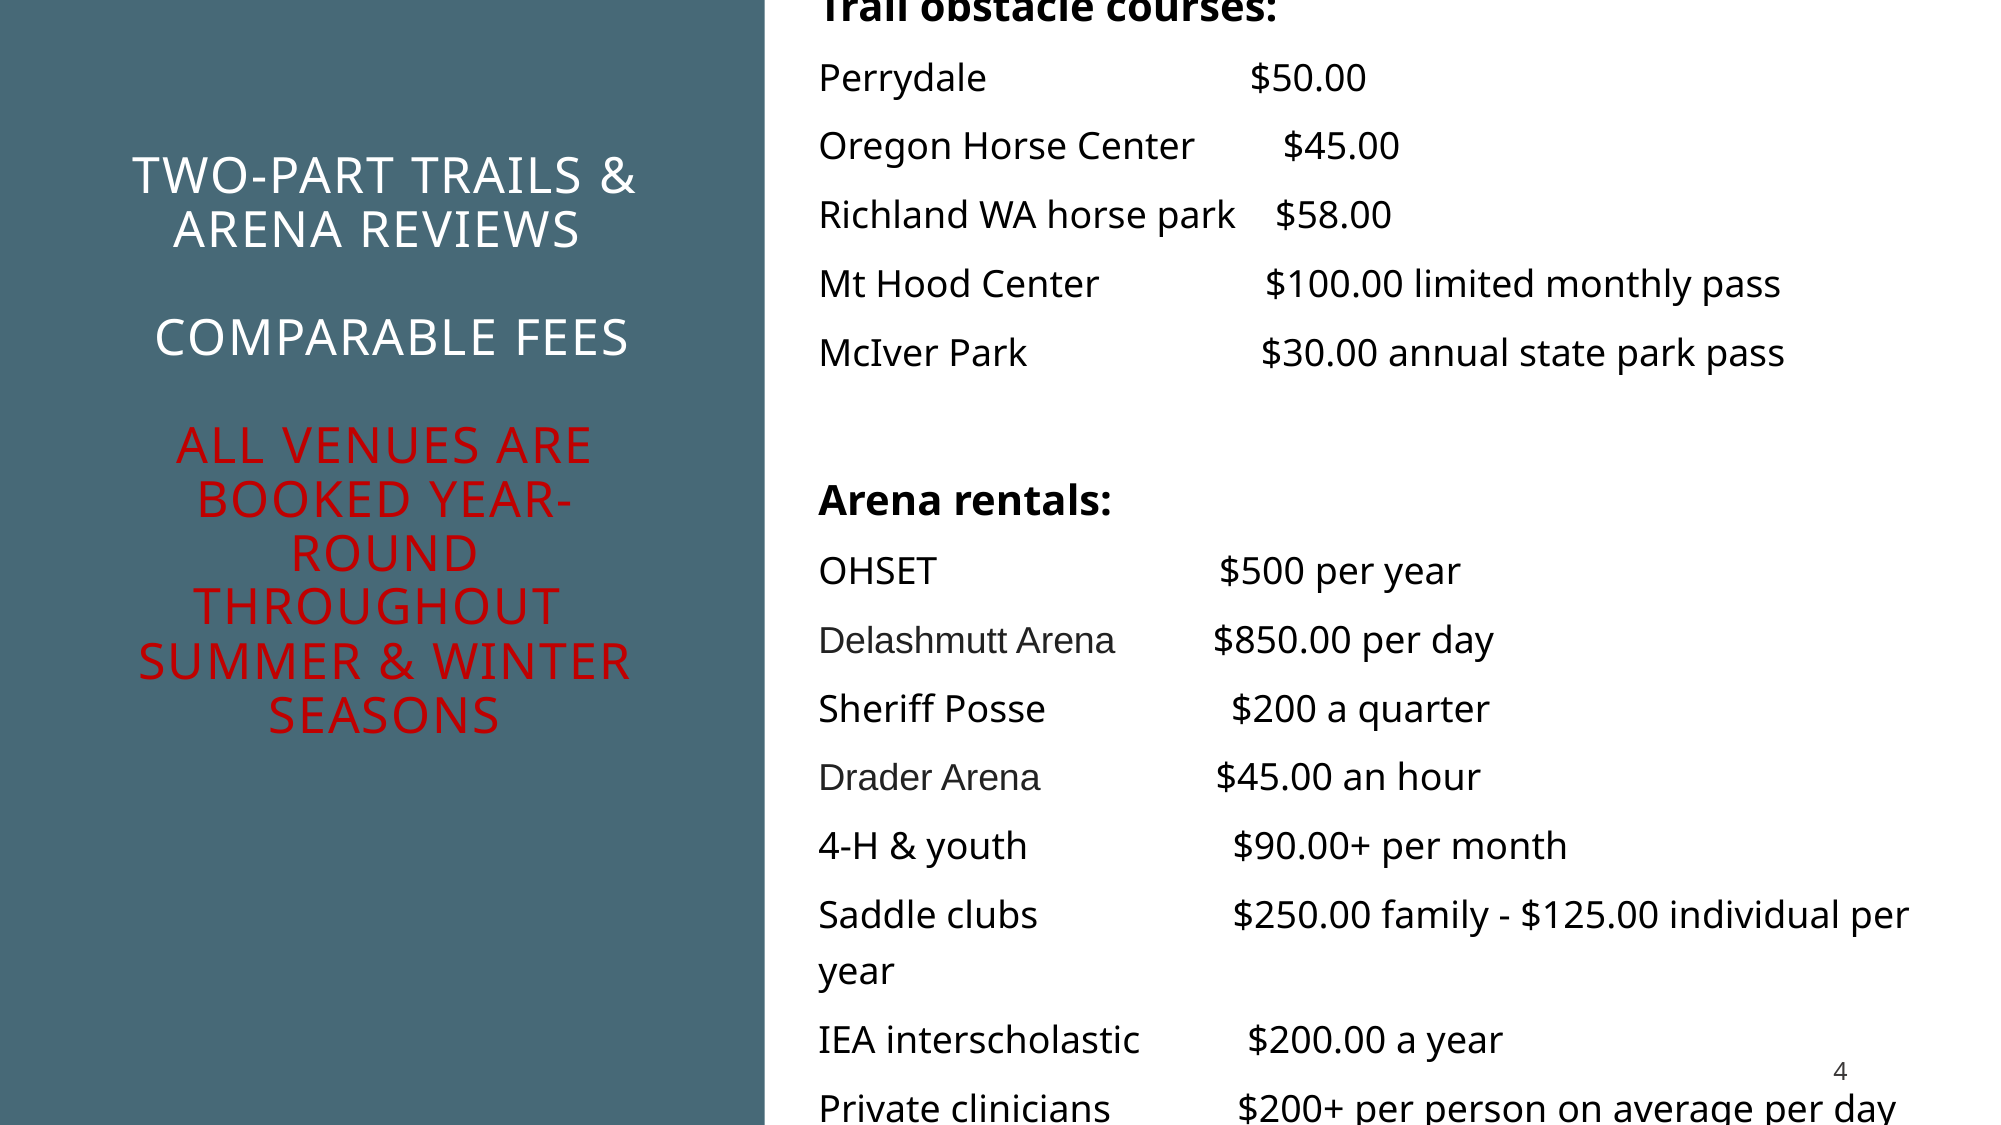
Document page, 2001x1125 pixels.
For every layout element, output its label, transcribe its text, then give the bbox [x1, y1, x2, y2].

slide_number 4 [1412, 1042, 1863, 1103]
title TWO-Part TRAILS & ARENA Reviews comparable FEES ALL VENUES ARE BOOKED YEAR-ROUND THROUGHOUT SUMMER & WINTER SEASONS [106, 130, 665, 824]
list Trail obstacle courses: Perrydale $50.00 Oregon Horse Center $45.00 Richland WA horse park $58.00 Mt Hood Center $100.00 limited monthly pass McIver Park $30.00 annual state park pass Arena rentals: OHSET $500 per year Delashmutt Arena $850.00 per day Sheriff Posse $200 a quarter Drader Arena $45.00 an hour 4-H & youth $90.00+ per month Saddle clubs $250.00 family - $125.00 individual per year IEA interscholastic $200.00 a year Private clinicians $200+ per person on average per day [803, 280, 1955, 1092]
